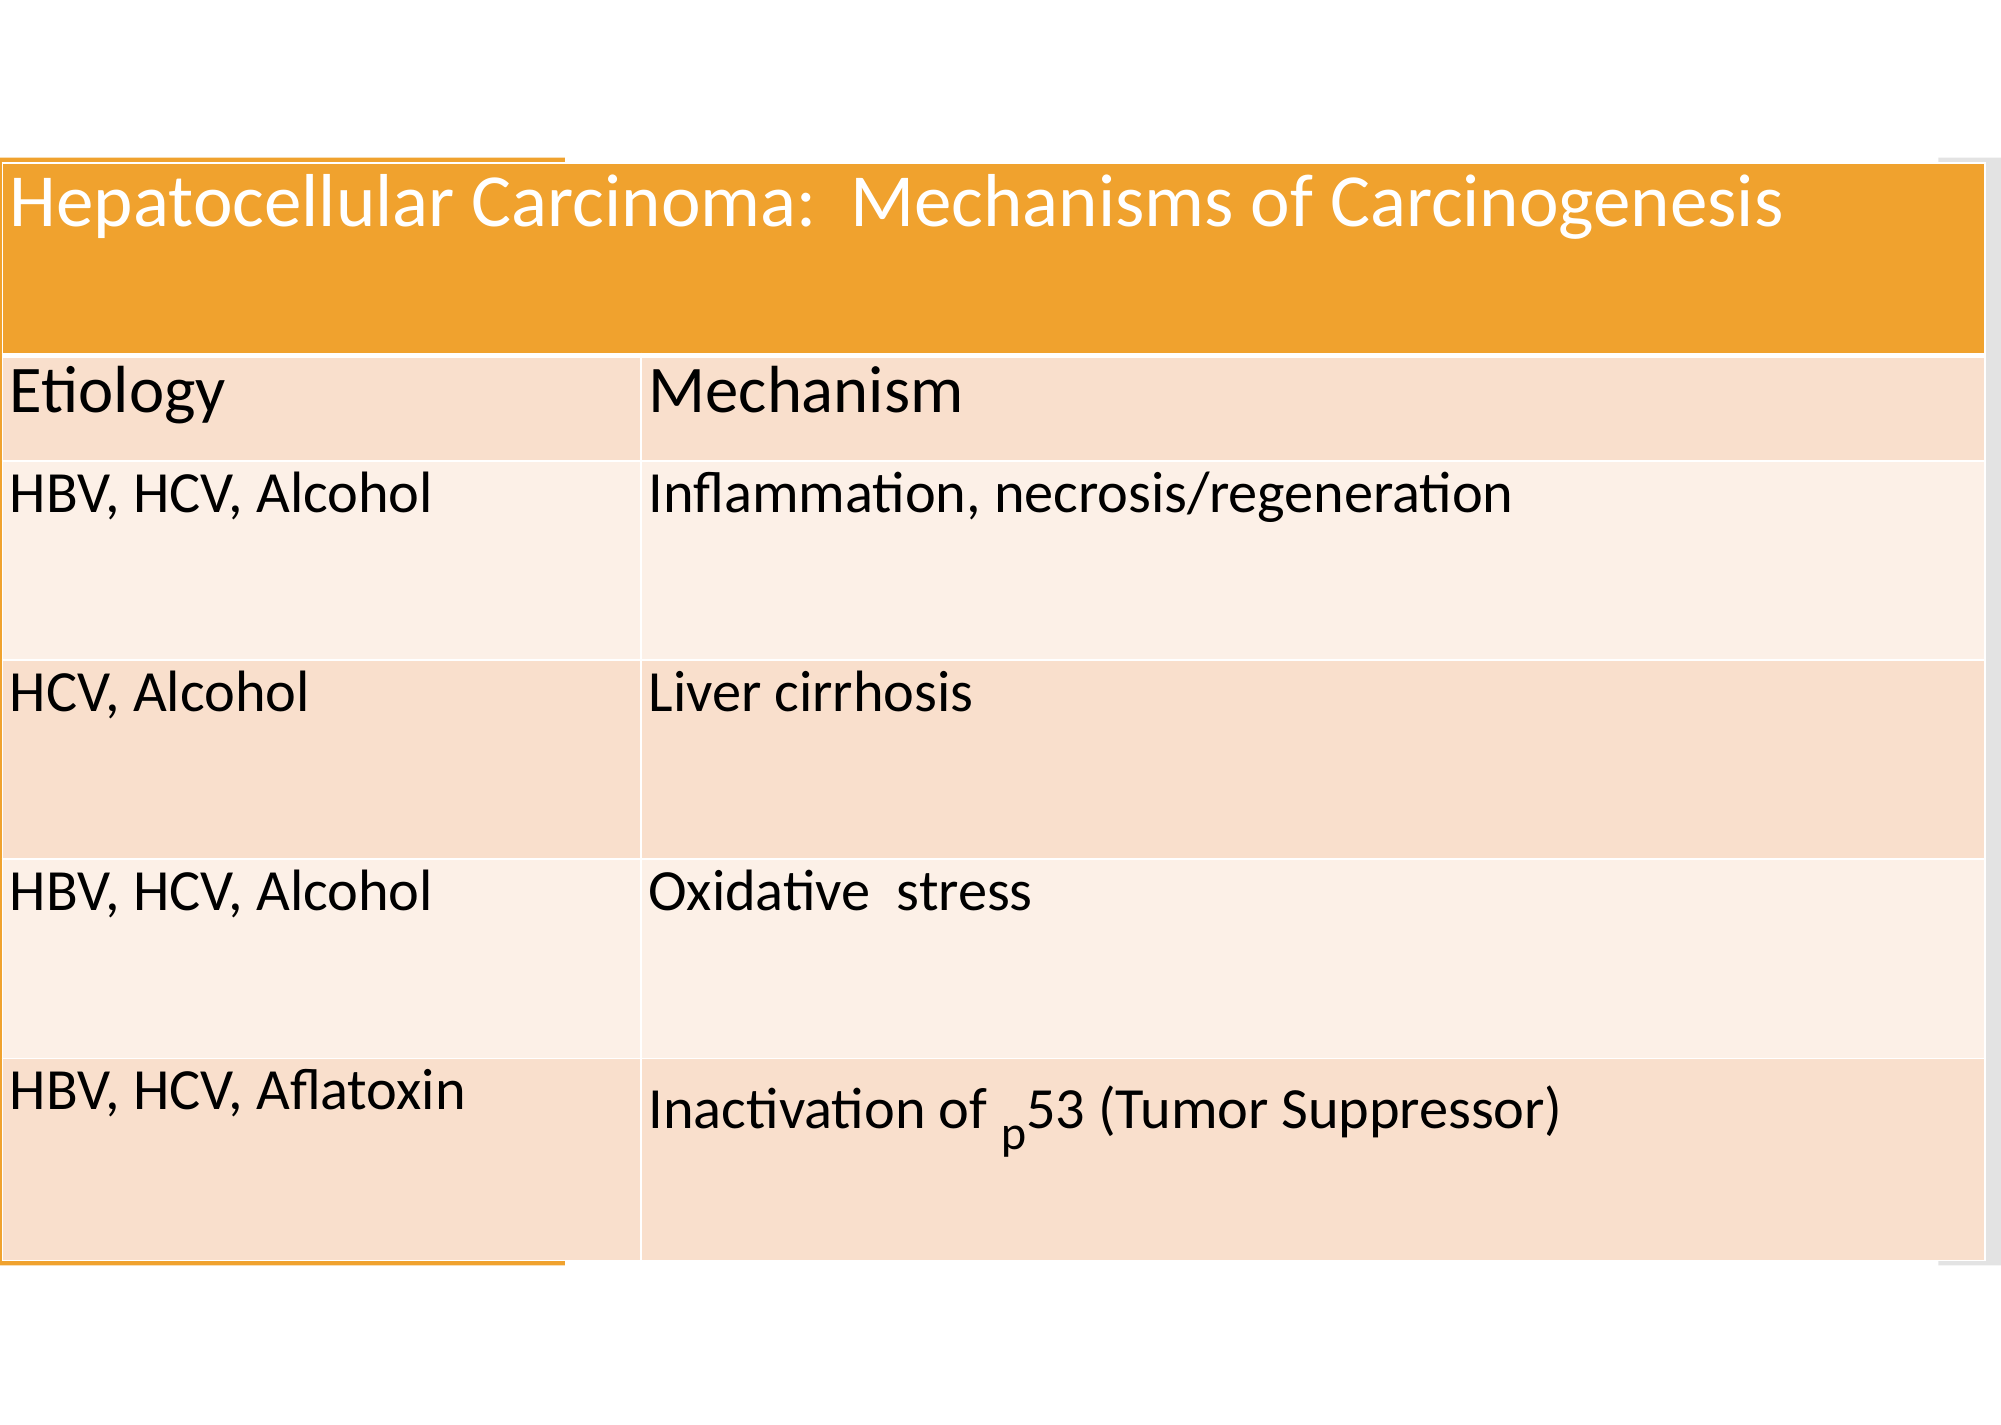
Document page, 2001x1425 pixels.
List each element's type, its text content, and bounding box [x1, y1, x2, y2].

table_header Hepatocellular Carcinoma: Mechanisms of Carcinogenesis [3, 164, 1984, 353]
table_cell HBV, HCV, Alcohol [3, 860, 640, 1058]
table_cell Inactivation of p53 (Tumor Suppressor) [642, 1059, 1984, 1260]
table_cell Oxidative stress [642, 860, 1984, 1058]
table_cell Inflammation, necrosis/regeneration [642, 462, 1984, 659]
table_cell Liver cirrhosis [642, 661, 1984, 858]
table_cell HBV, HCV, Alcohol [3, 462, 640, 659]
table_cell Mechanism [642, 358, 1984, 460]
table_cell HBV, HCV, Aflatoxin [3, 1059, 640, 1260]
table_cell HCV, Alcohol [3, 661, 640, 858]
table_cell Etiology [3, 358, 640, 460]
